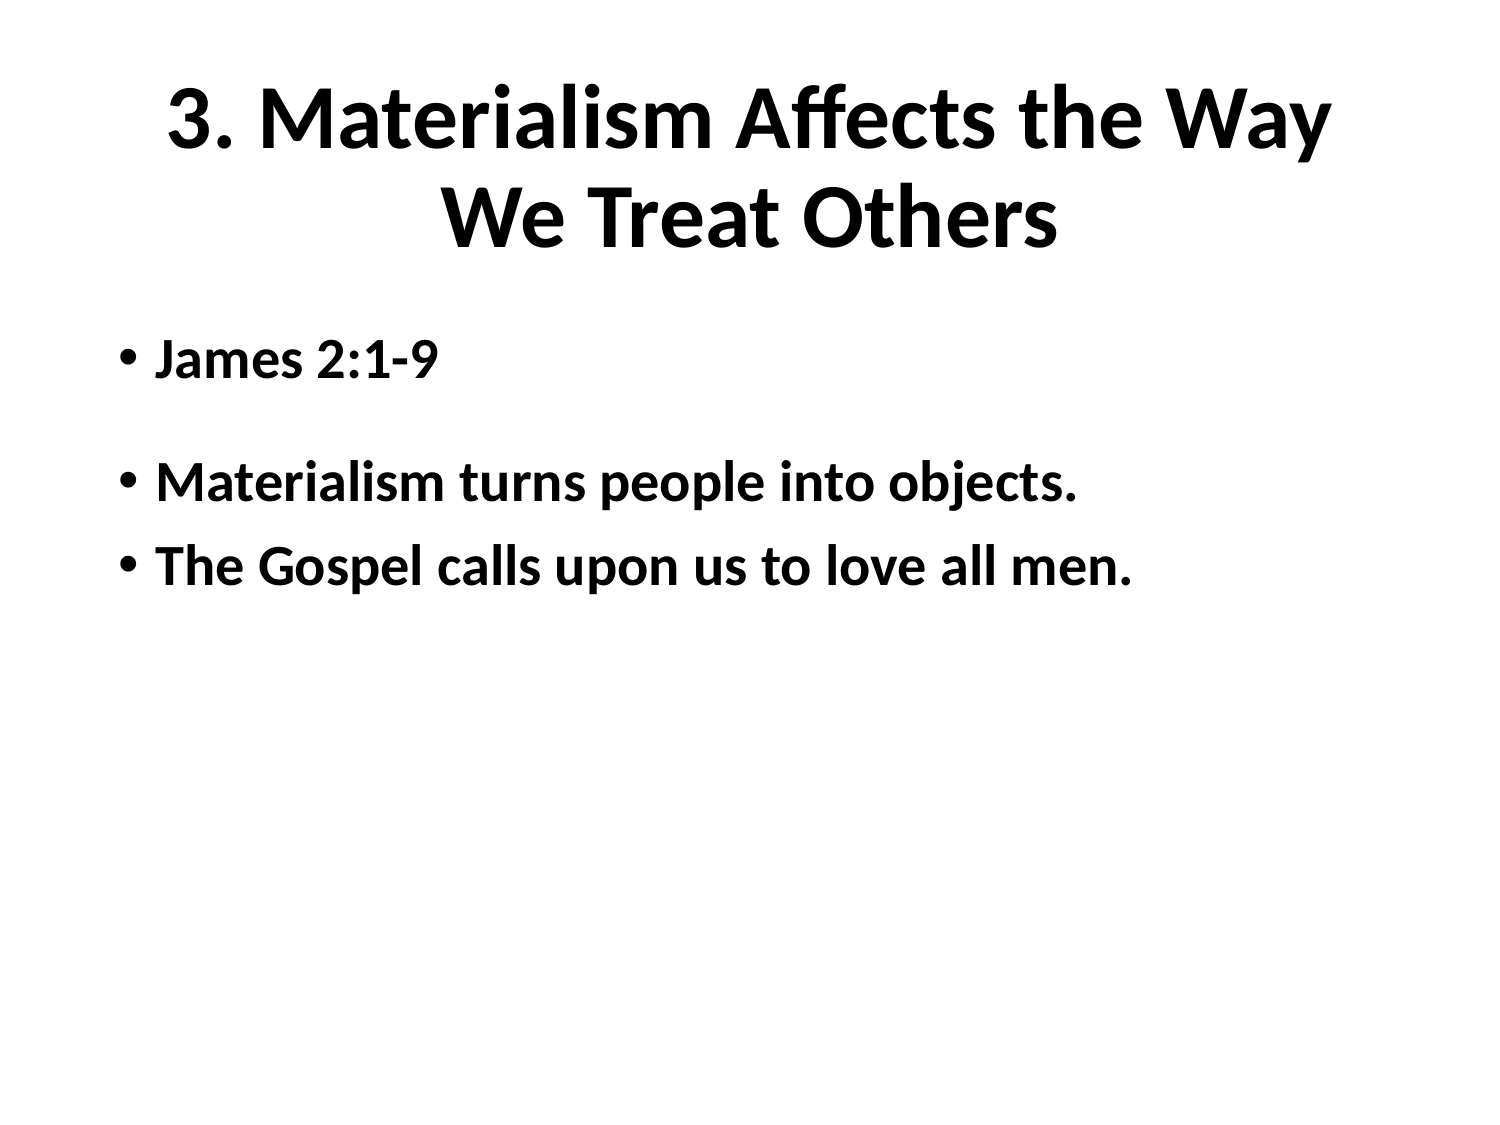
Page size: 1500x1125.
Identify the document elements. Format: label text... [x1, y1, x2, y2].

title 3. Materialism Affects the Way We Treat Others [103, 59, 1397, 278]
list James 2:1-9 Materialism turns people into objects. The Gospel calls upon us to love all men. [103, 321, 1397, 1035]
